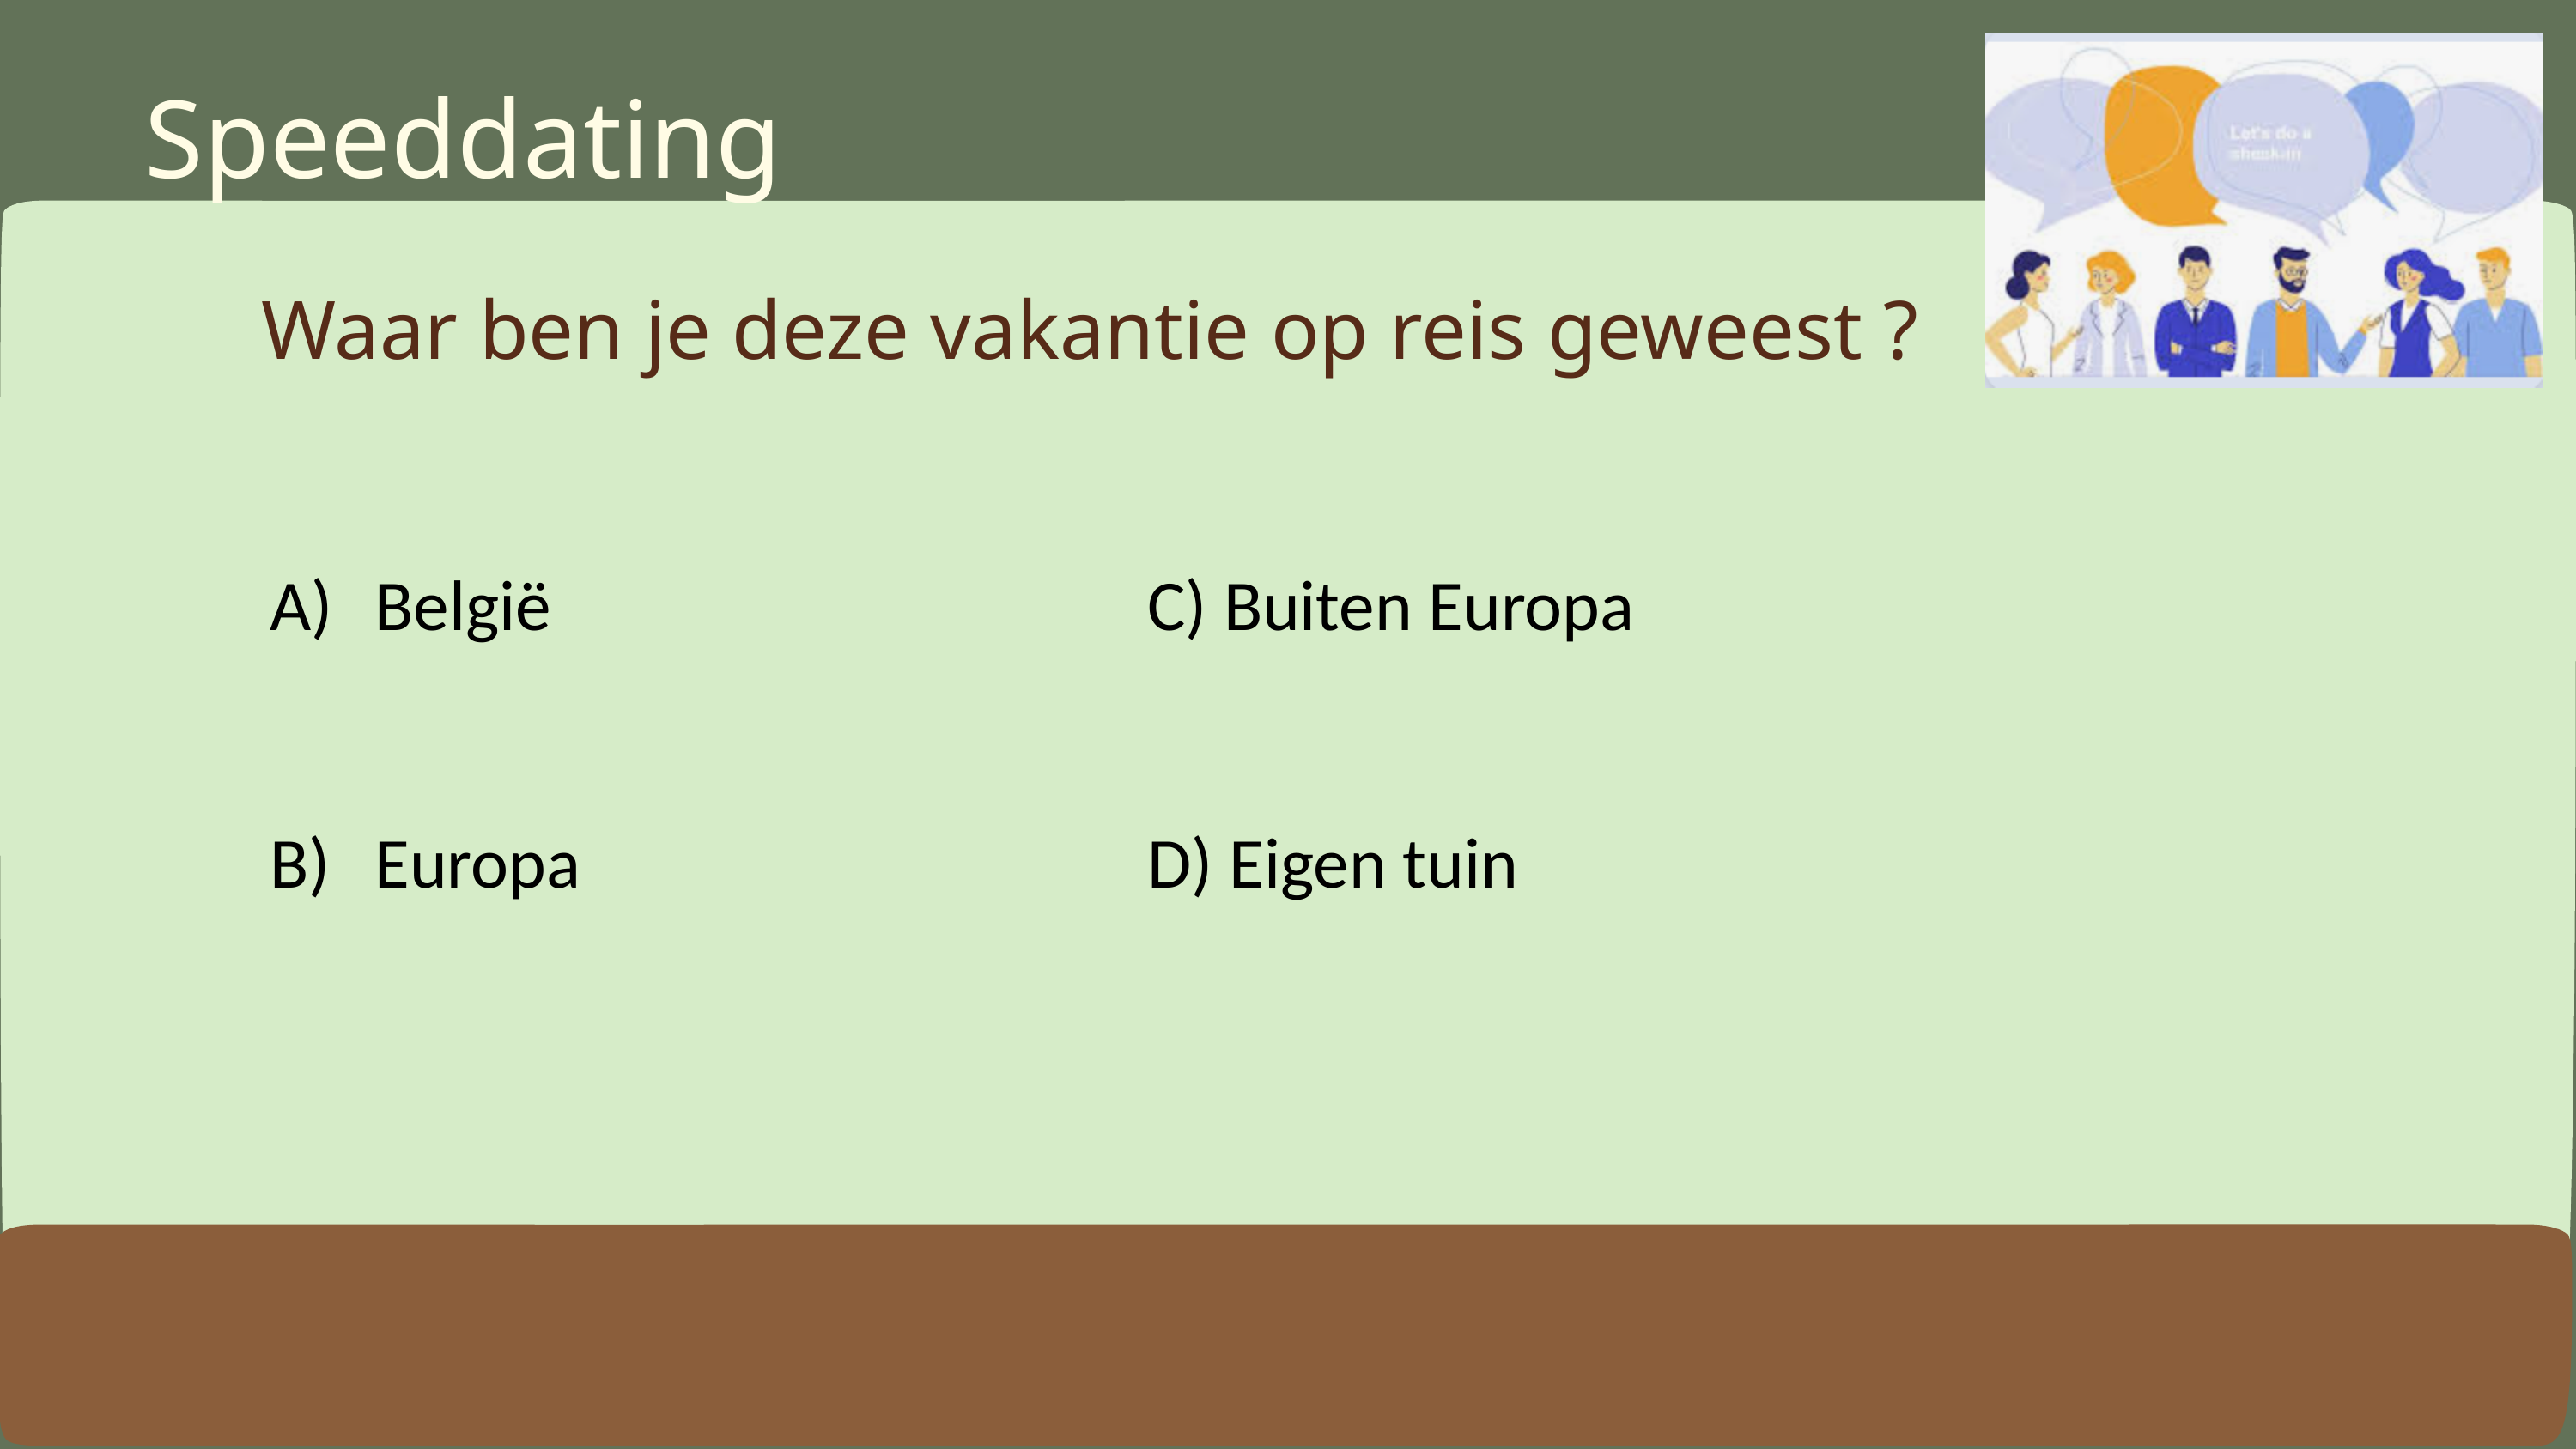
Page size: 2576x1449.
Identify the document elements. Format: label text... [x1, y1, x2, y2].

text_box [0, 1224, 2573, 1446]
picture [1985, 33, 2543, 388]
text_box Speeddating [144, 92, 1935, 197]
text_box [0, 200, 2576, 1226]
